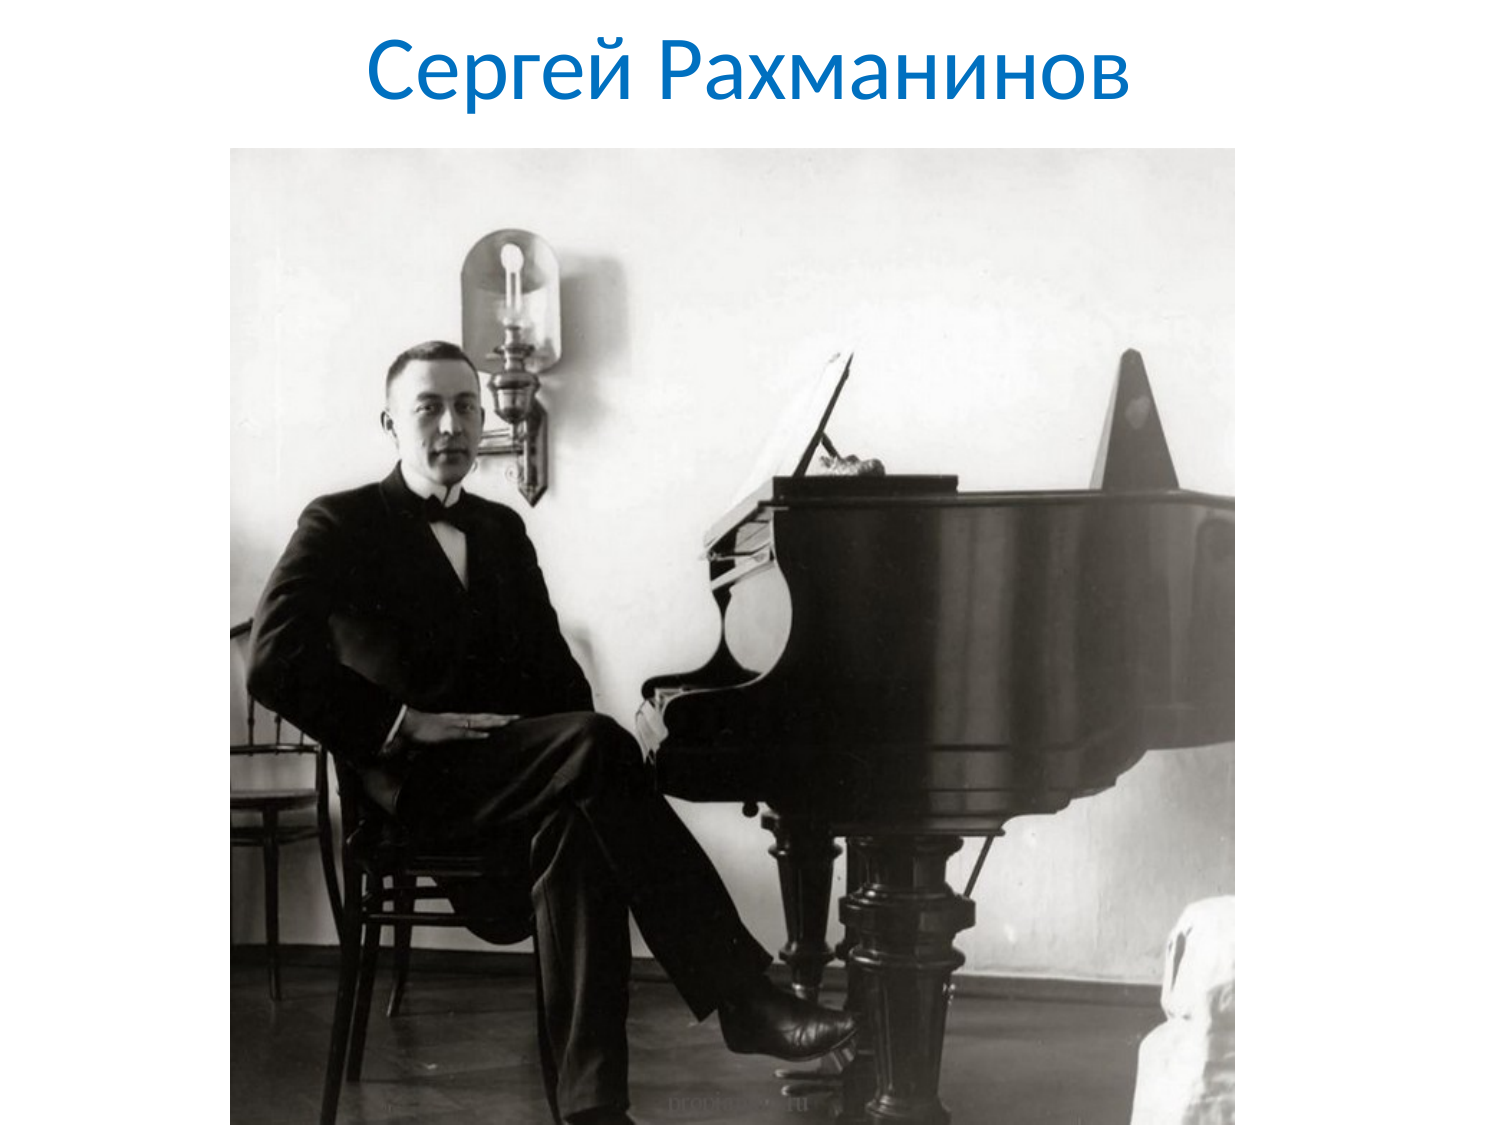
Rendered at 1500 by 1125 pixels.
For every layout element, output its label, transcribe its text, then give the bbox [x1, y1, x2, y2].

title Сергей Рахманинов [75, 0, 1425, 126]
picture [229, 148, 1235, 1125]
